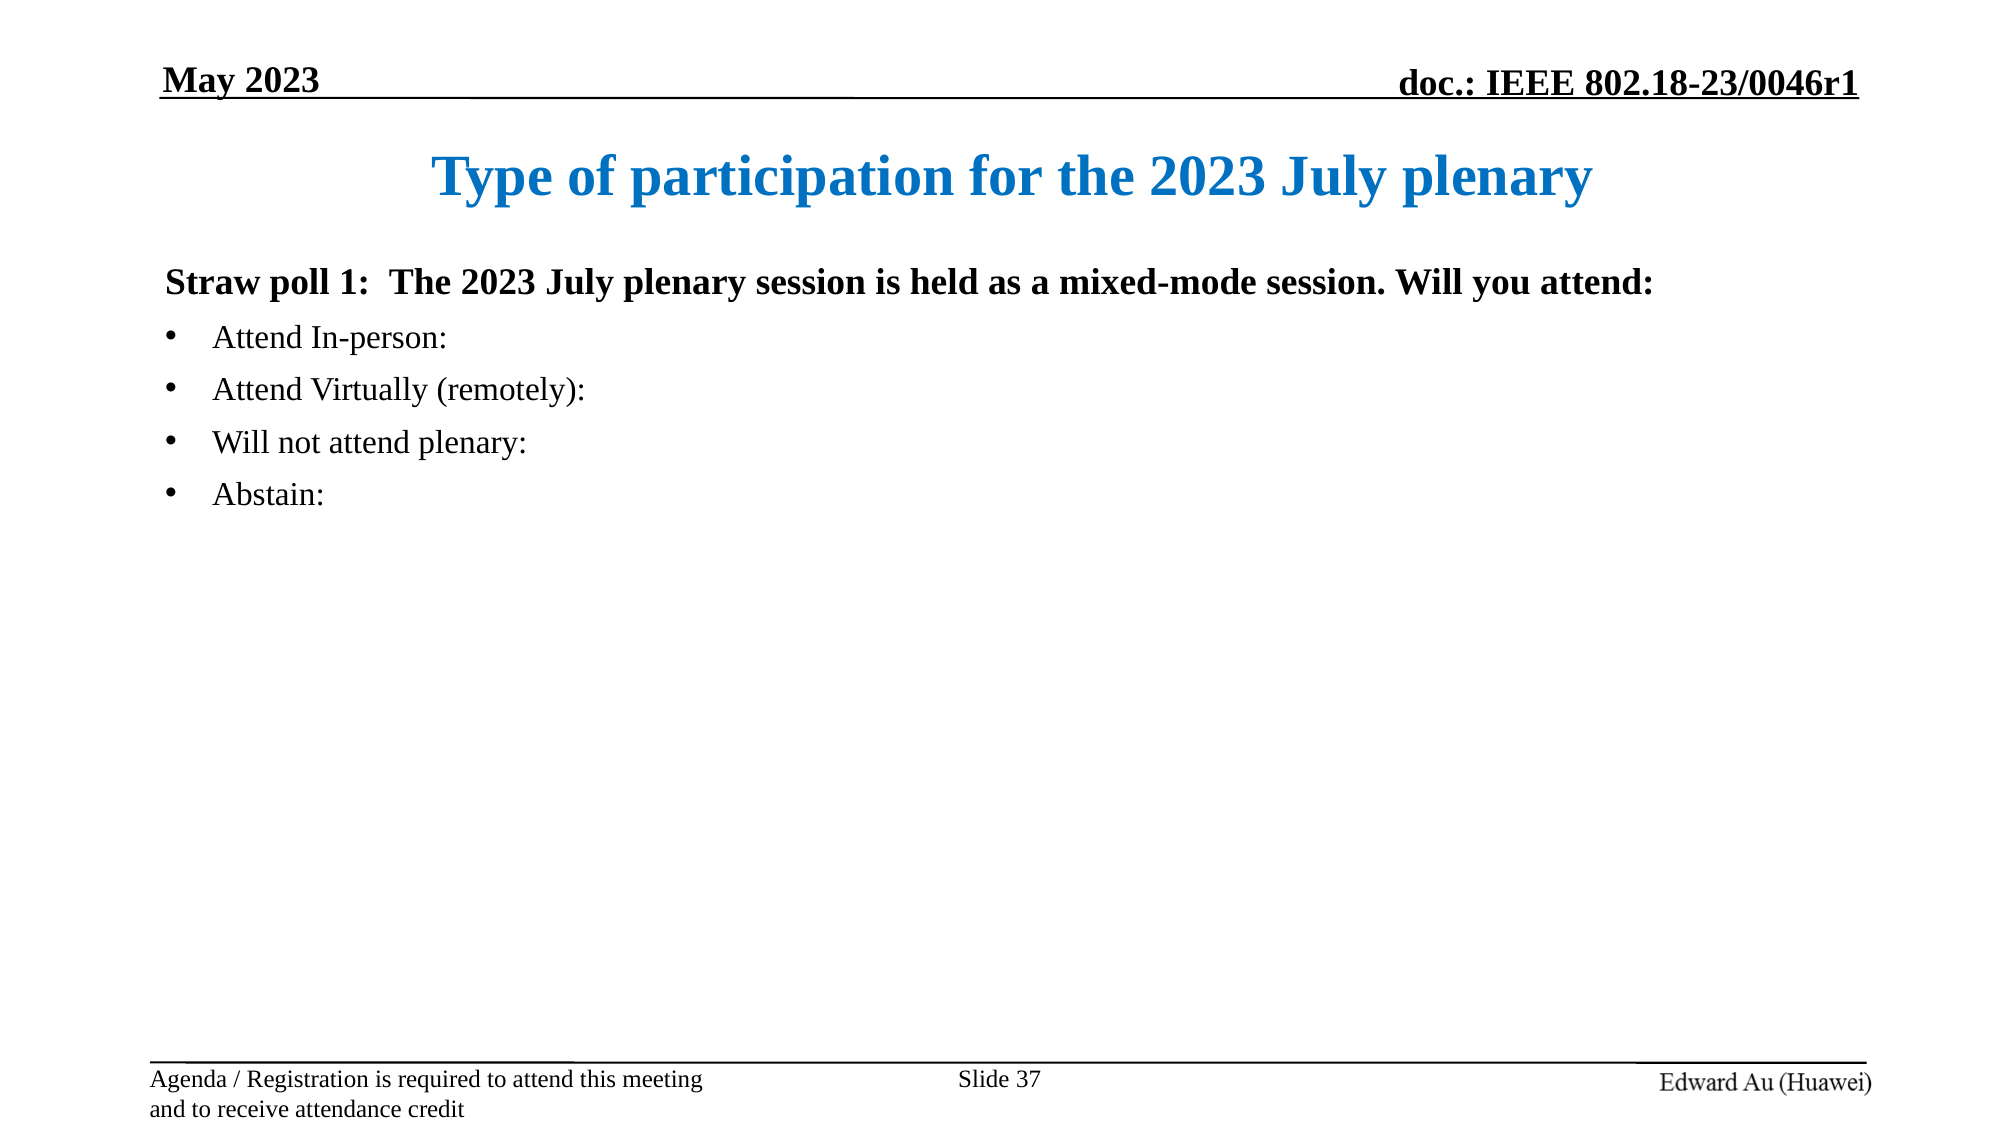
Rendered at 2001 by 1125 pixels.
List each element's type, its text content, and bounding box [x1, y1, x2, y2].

list Straw poll 1: The 2023 July plenary session is held as a mixed-mode session. Will you attend: Attend In-person: Attend Virtually (remotely): Will not attend plenary: Abstain: [149, 249, 1869, 925]
title Type of participation for the 2023 July plenary [162, 99, 1864, 246]
picture [1174, 1058, 1887, 1113]
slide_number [162, 54, 663, 99]
slide_number Slide 37 [933, 1061, 1067, 1123]
